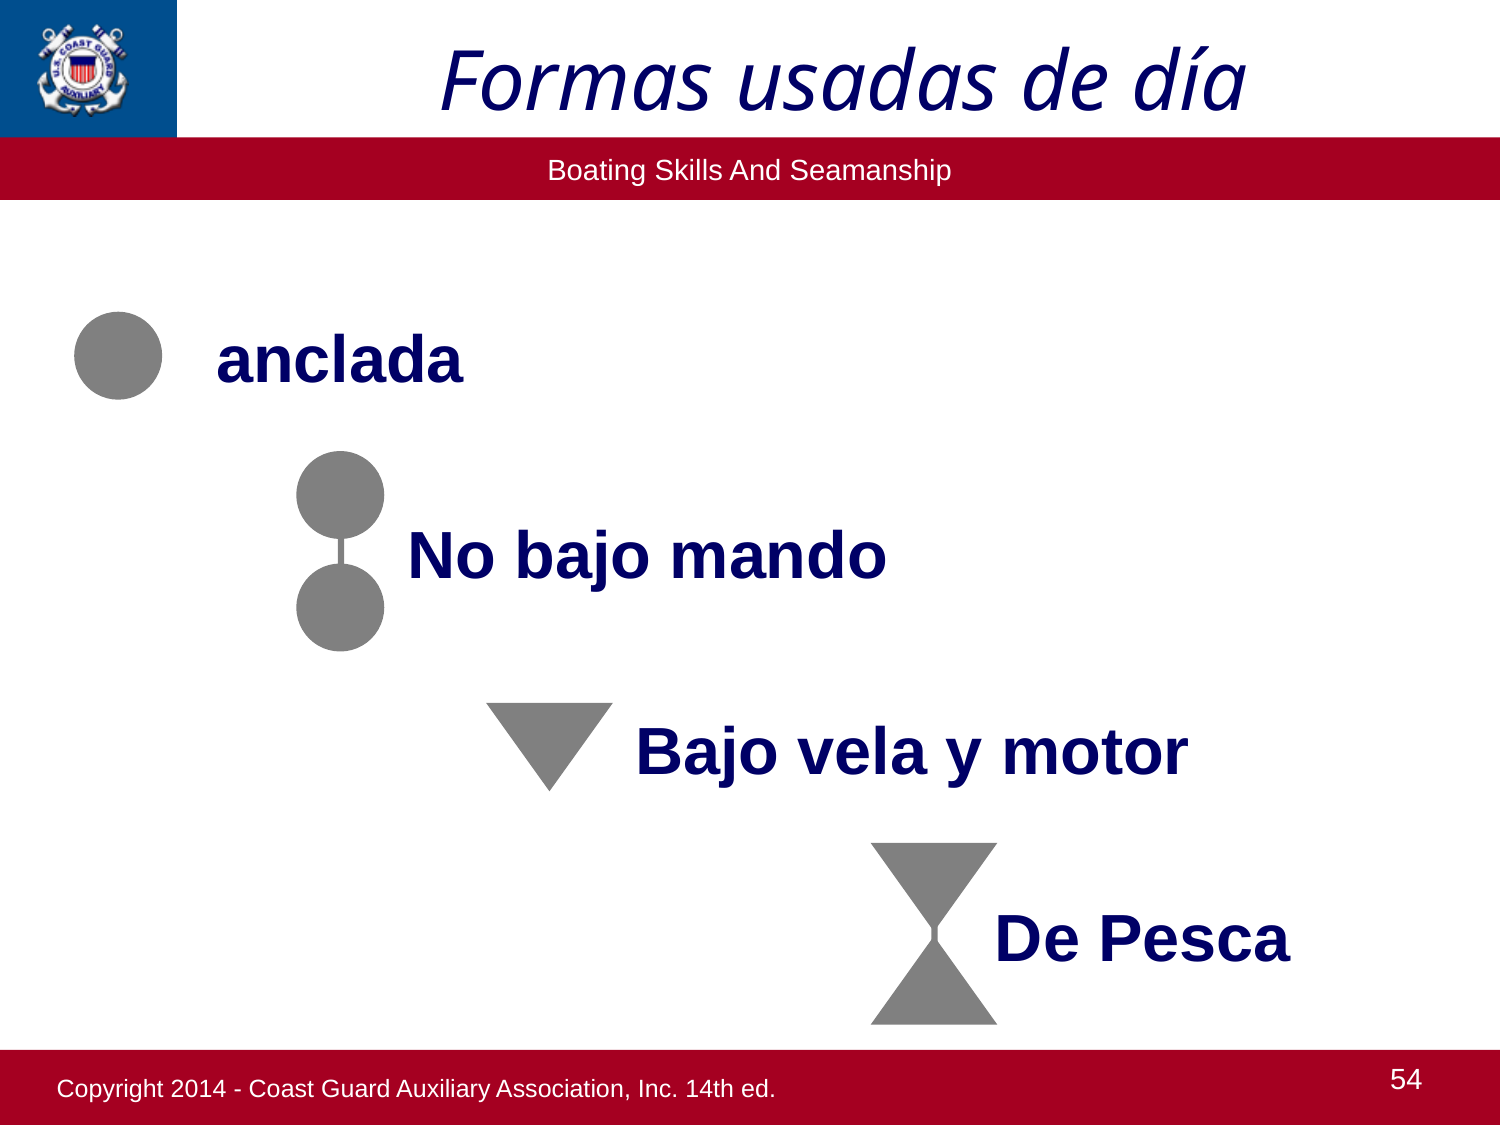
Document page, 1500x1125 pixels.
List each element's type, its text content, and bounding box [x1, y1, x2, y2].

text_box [487, 699, 1206, 796]
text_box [871, 843, 1306, 1025]
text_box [74, 308, 479, 404]
picture [0, 0, 177, 137]
text_box 54 [1124, 1028, 1438, 1104]
text_box Formas usadas de día [187, 24, 1500, 130]
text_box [296, 451, 904, 651]
